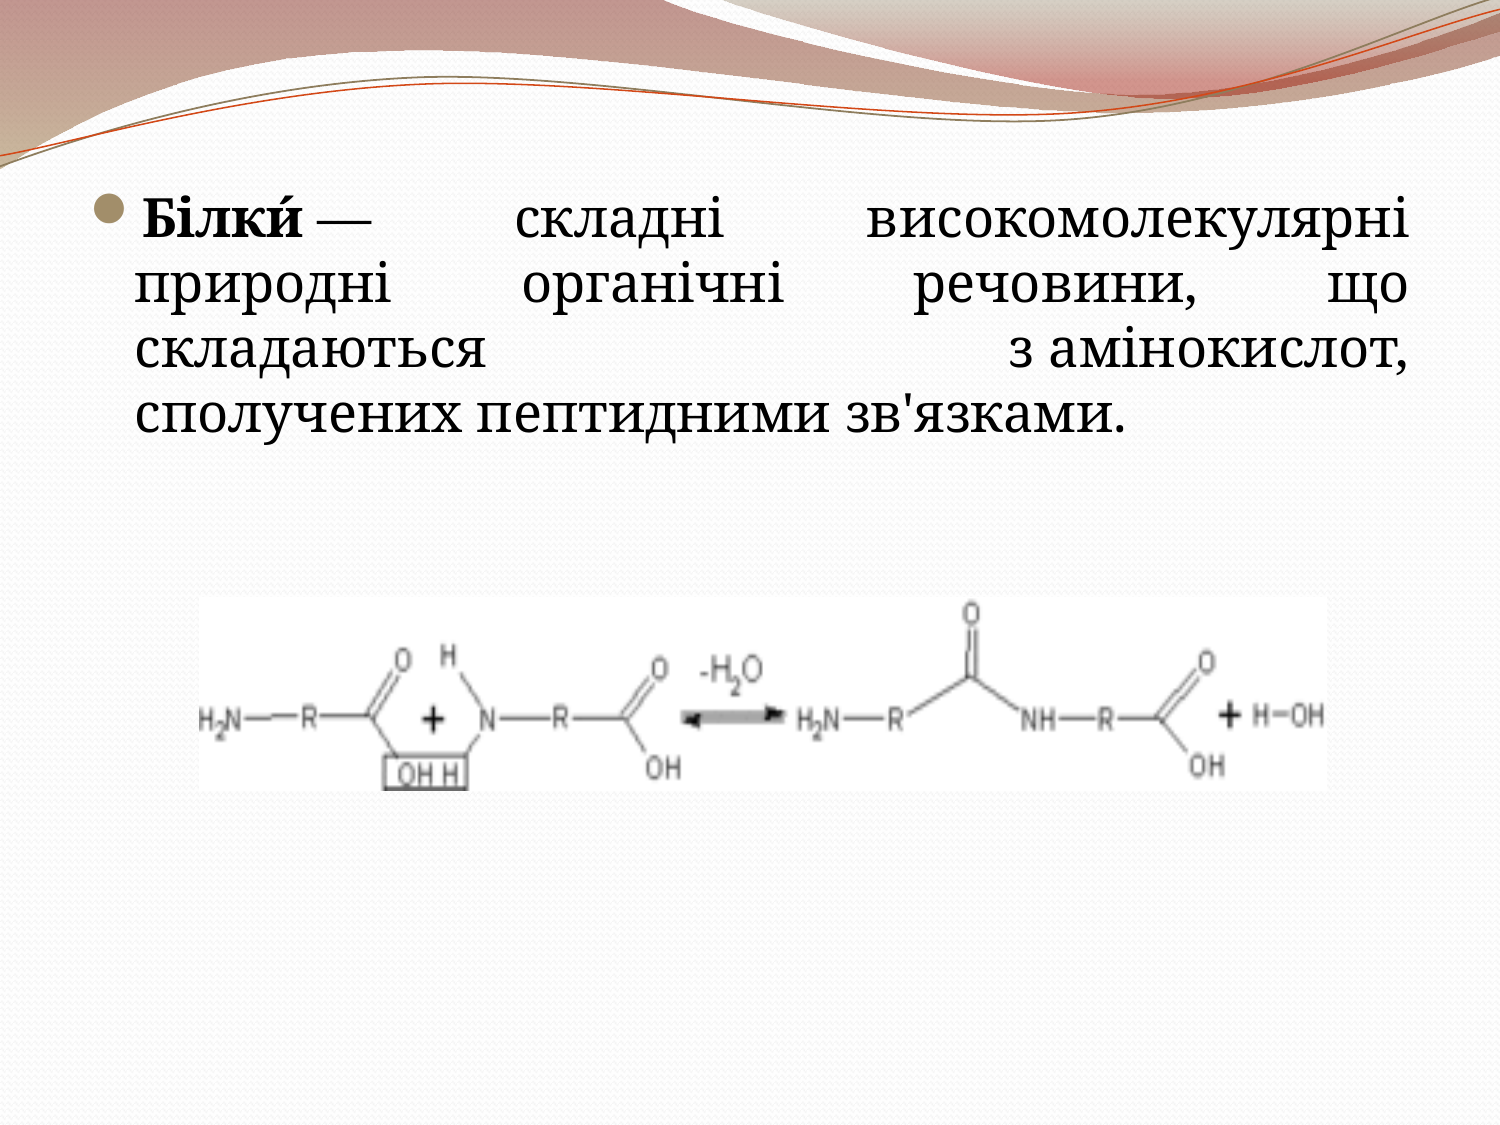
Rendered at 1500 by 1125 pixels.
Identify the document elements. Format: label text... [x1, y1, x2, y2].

picture [198, 597, 1327, 791]
list Білки́ — складні високомолекулярні природні органічні речовини, що складаються з амінокислот, сполучених пептидними зв'язками. [75, 175, 1425, 1038]
